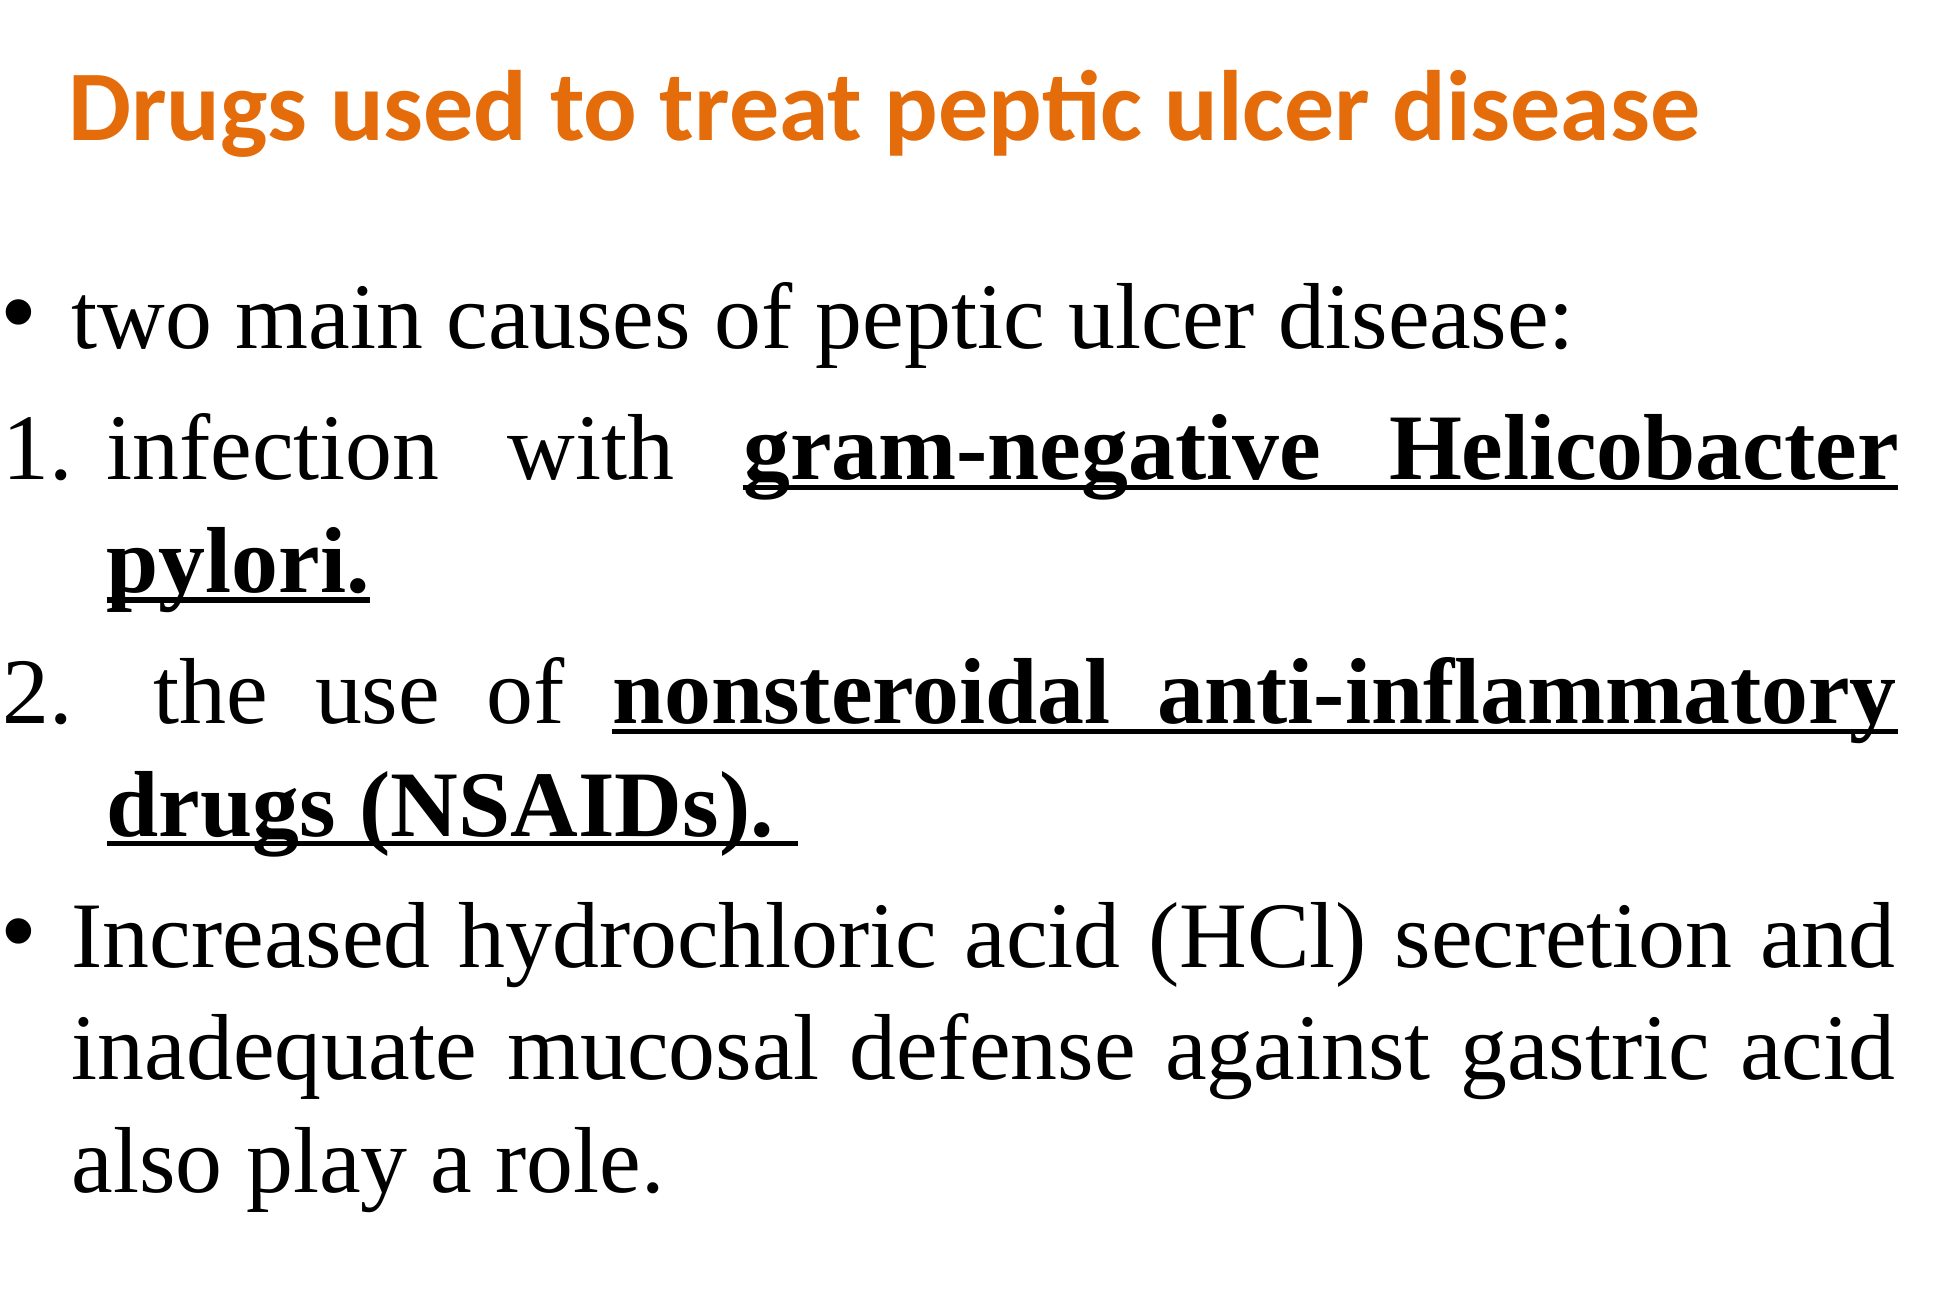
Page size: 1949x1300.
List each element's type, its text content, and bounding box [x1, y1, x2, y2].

list two main causes of peptic ulcer disease: infection with gram-negative Helicobacter pylori. the use of nonsteroidal anti-inflammatory drugs (NSAIDs). Increased hydrochloric acid (HCl) secretion and inadequate mucosal defense against gastric acid also play a role. [0, 245, 1917, 1103]
title Drugs used to treat peptic ulcer disease [49, 52, 1900, 245]
